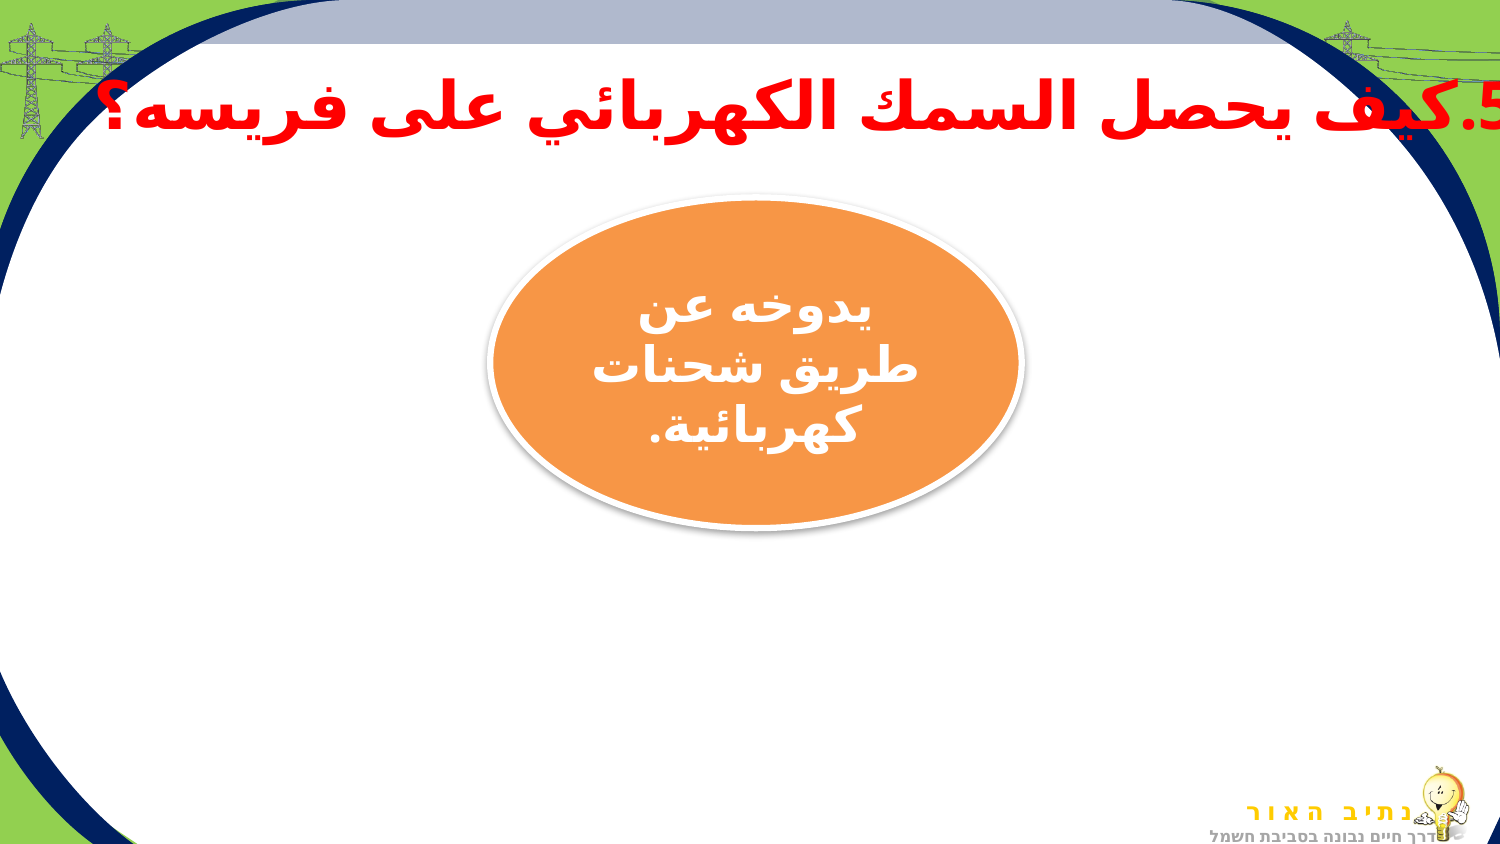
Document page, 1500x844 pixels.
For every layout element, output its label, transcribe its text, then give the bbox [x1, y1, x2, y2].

picture [1316, 20, 1500, 55]
text_box يدوخه عن طريق شحنات كهربائية. [487, 194, 1025, 532]
picture [1411, 763, 1471, 844]
picture [0, 23, 195, 139]
text_box 5.كيف يحصل السمك الكهربائي على فريسه؟ [78, 55, 1500, 151]
